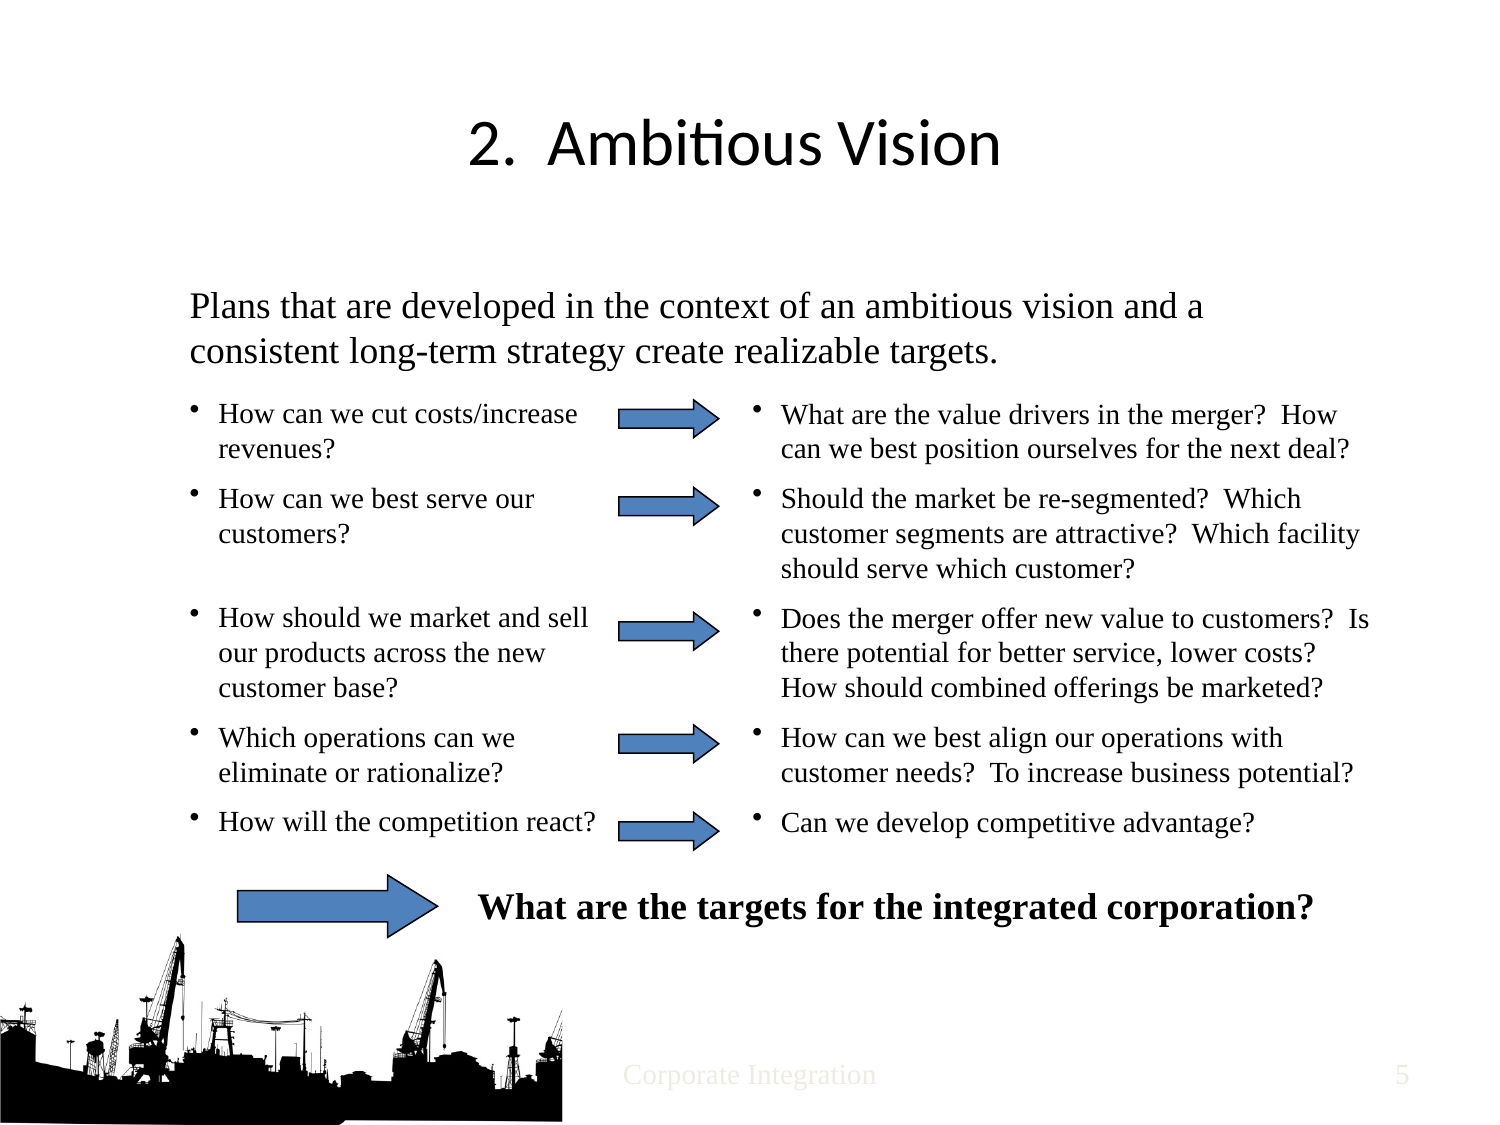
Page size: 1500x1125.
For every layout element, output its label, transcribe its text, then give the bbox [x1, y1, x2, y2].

title 2. Ambitious Vision [75, 45, 1425, 233]
text_box Plans that are developed in the context of an ambitious vision and a consistent long-term strategy create realizable targets. [174, 273, 1375, 379]
footer Corporate Integration [512, 1042, 988, 1103]
text_box [618, 487, 719, 526]
text_box [618, 612, 719, 651]
text_box [618, 399, 719, 438]
text_box [618, 812, 719, 850]
slide_number 4 [1074, 1042, 1425, 1103]
picture [0, 933, 563, 1125]
text_box [618, 725, 719, 763]
text_box [237, 874, 438, 938]
text_box What are the targets for the integrated corporation? [462, 874, 1400, 935]
text_box What are the value drivers in the merger? How can we best position ourselves for the next deal? Should the market be re-segmented? Which customer segments are attractive? Which facility should serve which customer? Does the merger offer new value to customers? Is there potential for better service, lower costs? How should combined offerings be marketed? How can we best align our operations with customer needs? To increase business potential? Can we develop competitive advantage? [737, 387, 1388, 874]
text_box How can we cut costs/increase revenues? How can we best serve our customers? How should we market and sell our products across the new customer base? Which operations can we eliminate or rationalize? How will the competition react? [174, 387, 625, 846]
